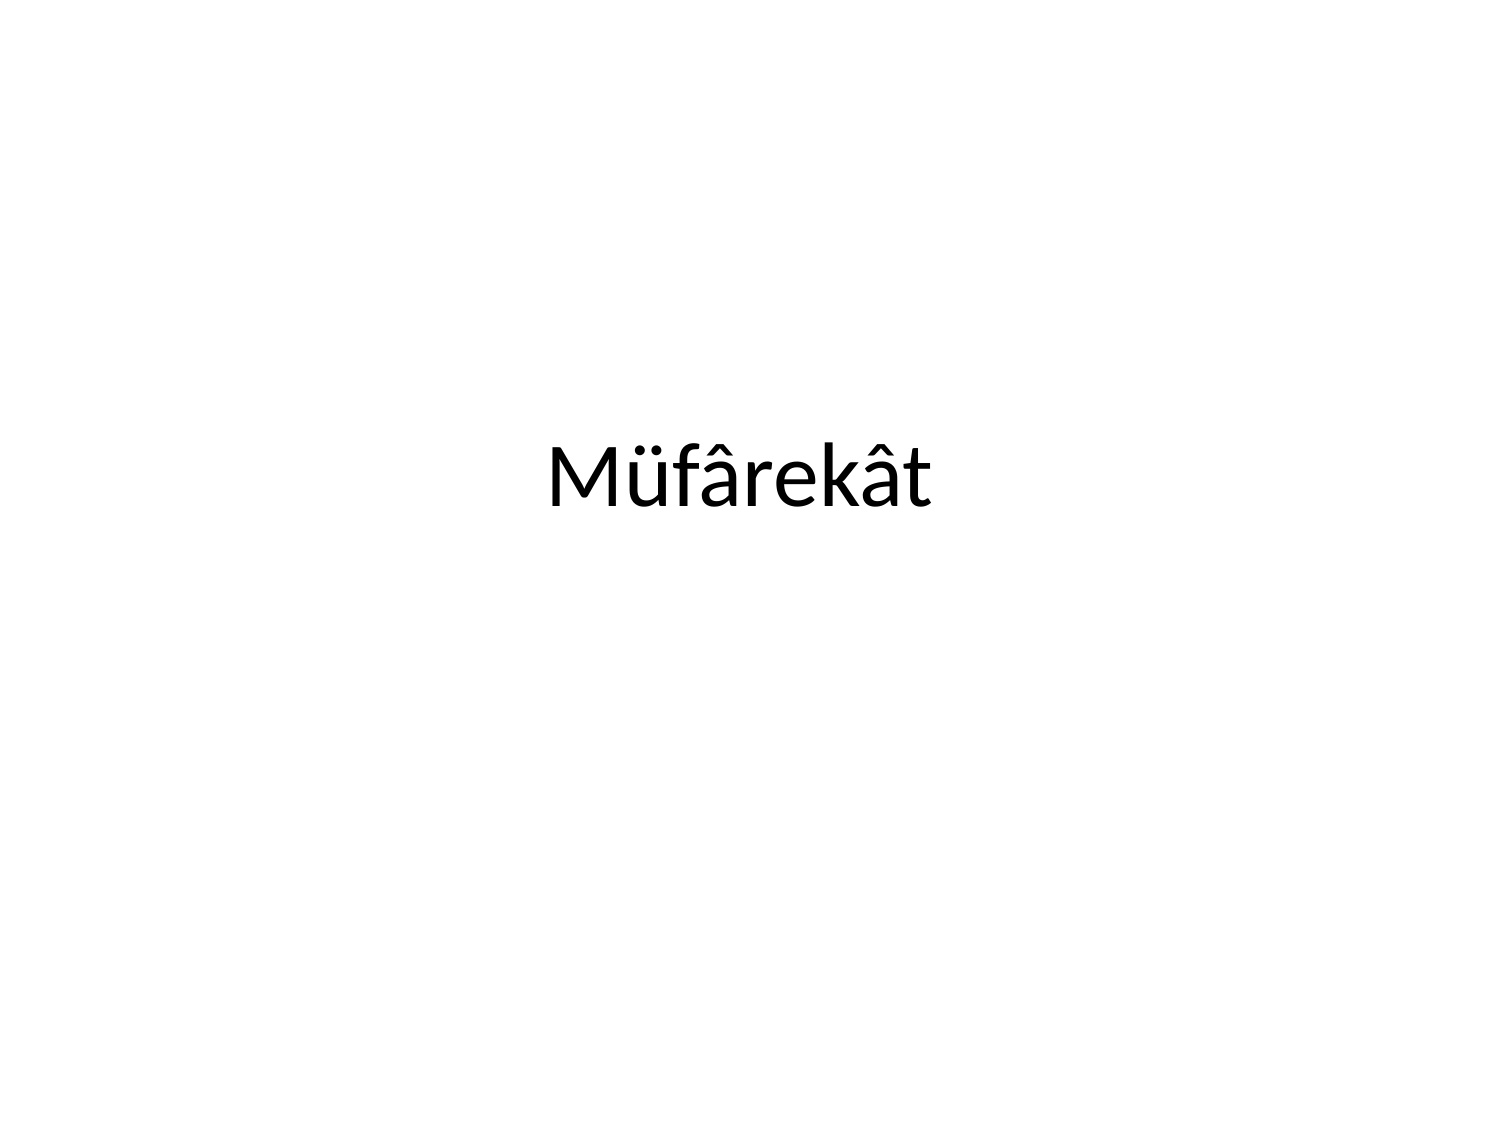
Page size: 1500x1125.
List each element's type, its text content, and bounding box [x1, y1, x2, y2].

title Müfârekât [112, 349, 1388, 591]
